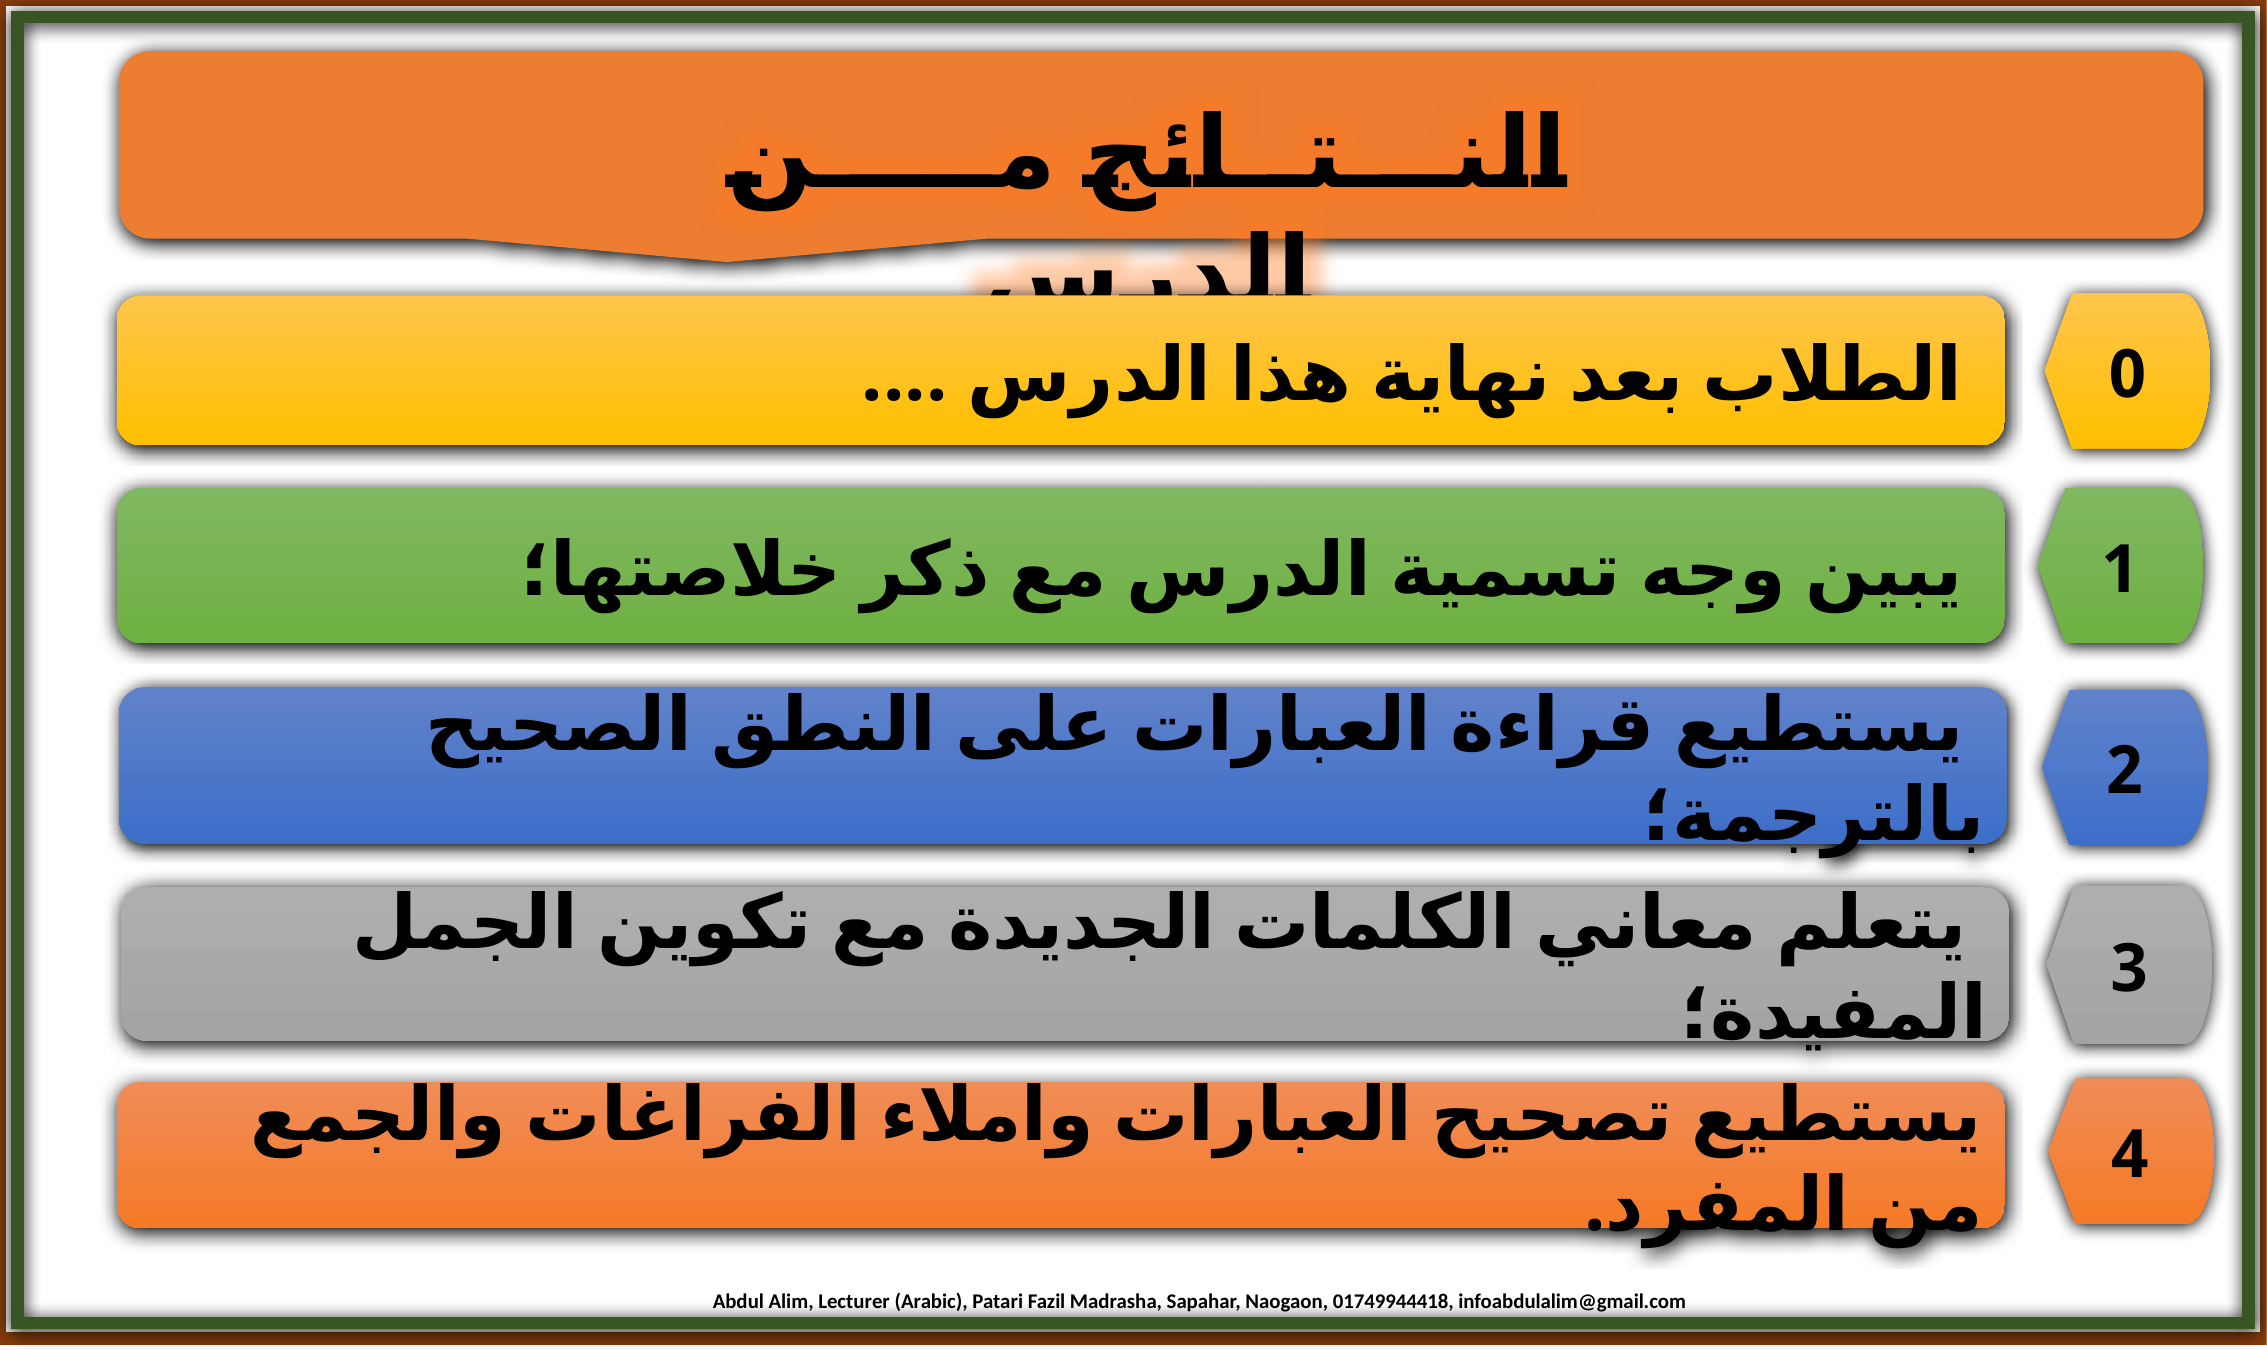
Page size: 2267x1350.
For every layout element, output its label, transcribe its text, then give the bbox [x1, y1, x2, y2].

text_box 3 [2046, 885, 2213, 1044]
text_box [117, 49, 2205, 248]
text_box يستطيع قراءة العبارات على النطق الصحيح بالترجمة؛ [118, 687, 2008, 844]
text_box يستطيع تصحيح العبارات واملاء الفراغات والجمع من المفرد. [116, 1081, 2005, 1229]
text_box النـــتــائج مـــــن الدرس [578, 80, 1716, 282]
text_box يتعلم معاني الكلمات الجديدة مع تكوين الجمل المفيدة؛ [121, 887, 2010, 1041]
text_box يبين وجه تسمية الدرس مع ذكر خلاصتها؛ [116, 487, 2005, 644]
text_box 2 [2042, 689, 2208, 845]
text_box 1 [2037, 487, 2204, 644]
text_box 4 [2048, 1078, 2214, 1224]
text_box الطلاب بعد نهاية هذا الدرس .... [116, 295, 2005, 446]
text_box 0 [2044, 293, 2211, 449]
